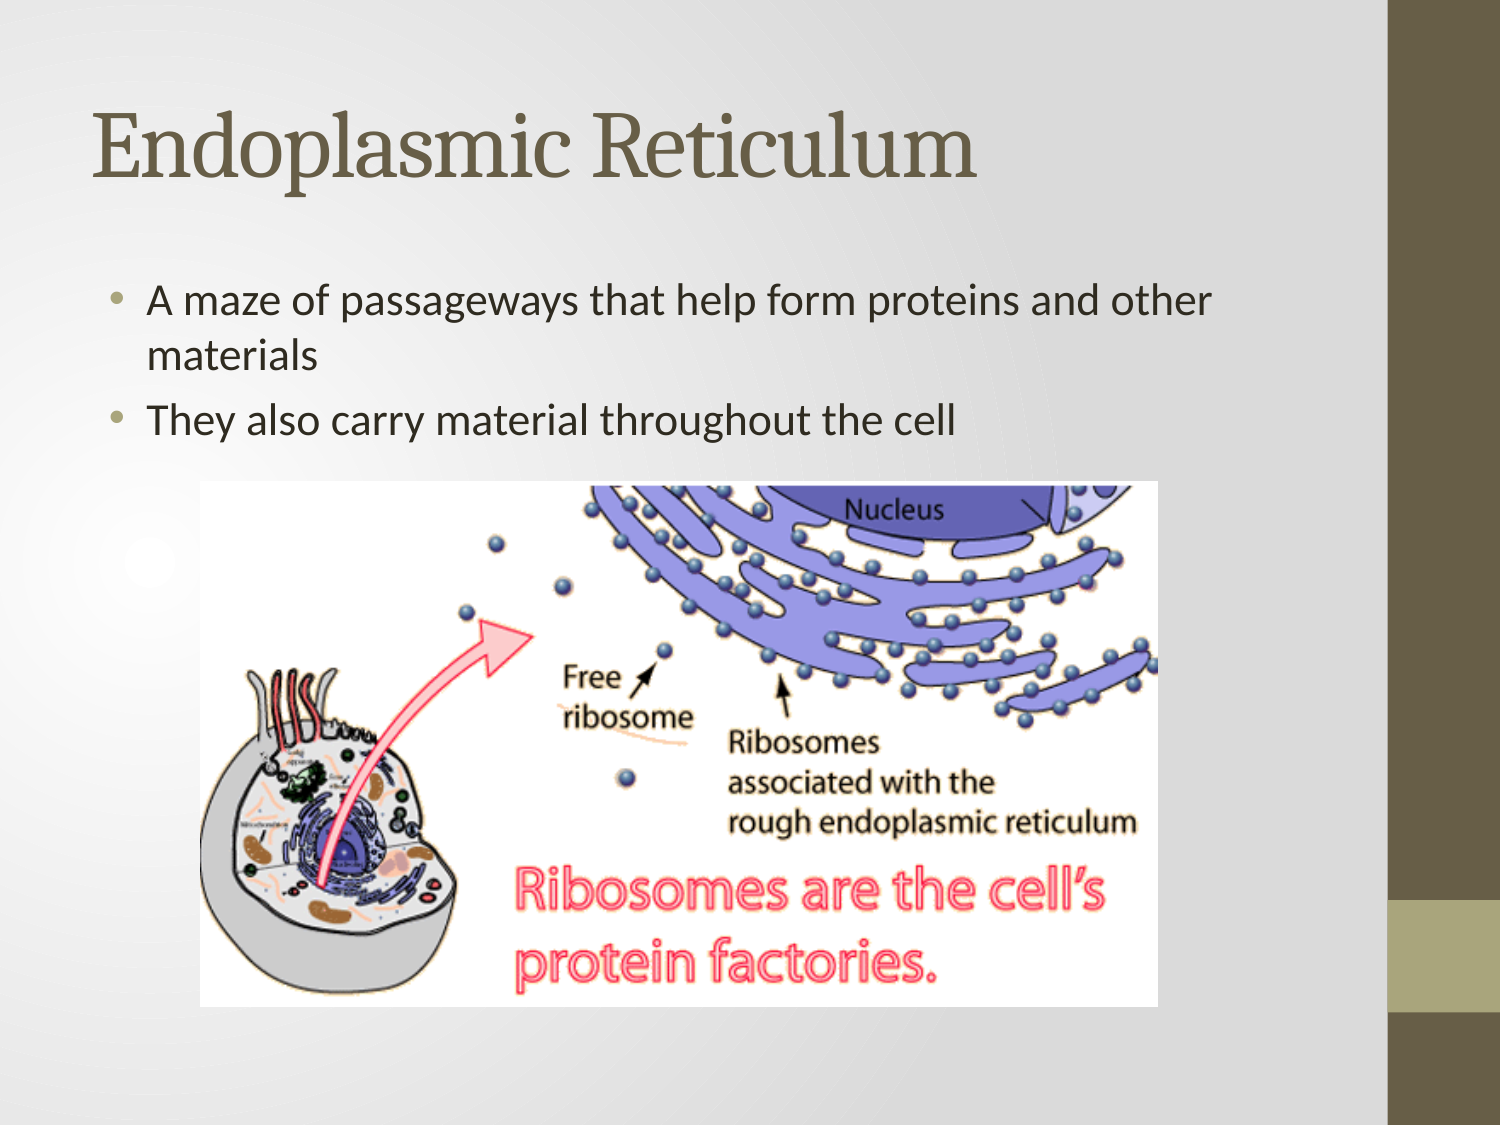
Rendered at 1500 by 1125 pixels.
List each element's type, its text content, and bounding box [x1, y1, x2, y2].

title Endoplasmic Reticulum [75, 45, 1325, 233]
picture [199, 480, 1158, 1007]
list A maze of passageways that help form proteins and other materials They also carry material throughout the cell [75, 262, 1325, 1050]
